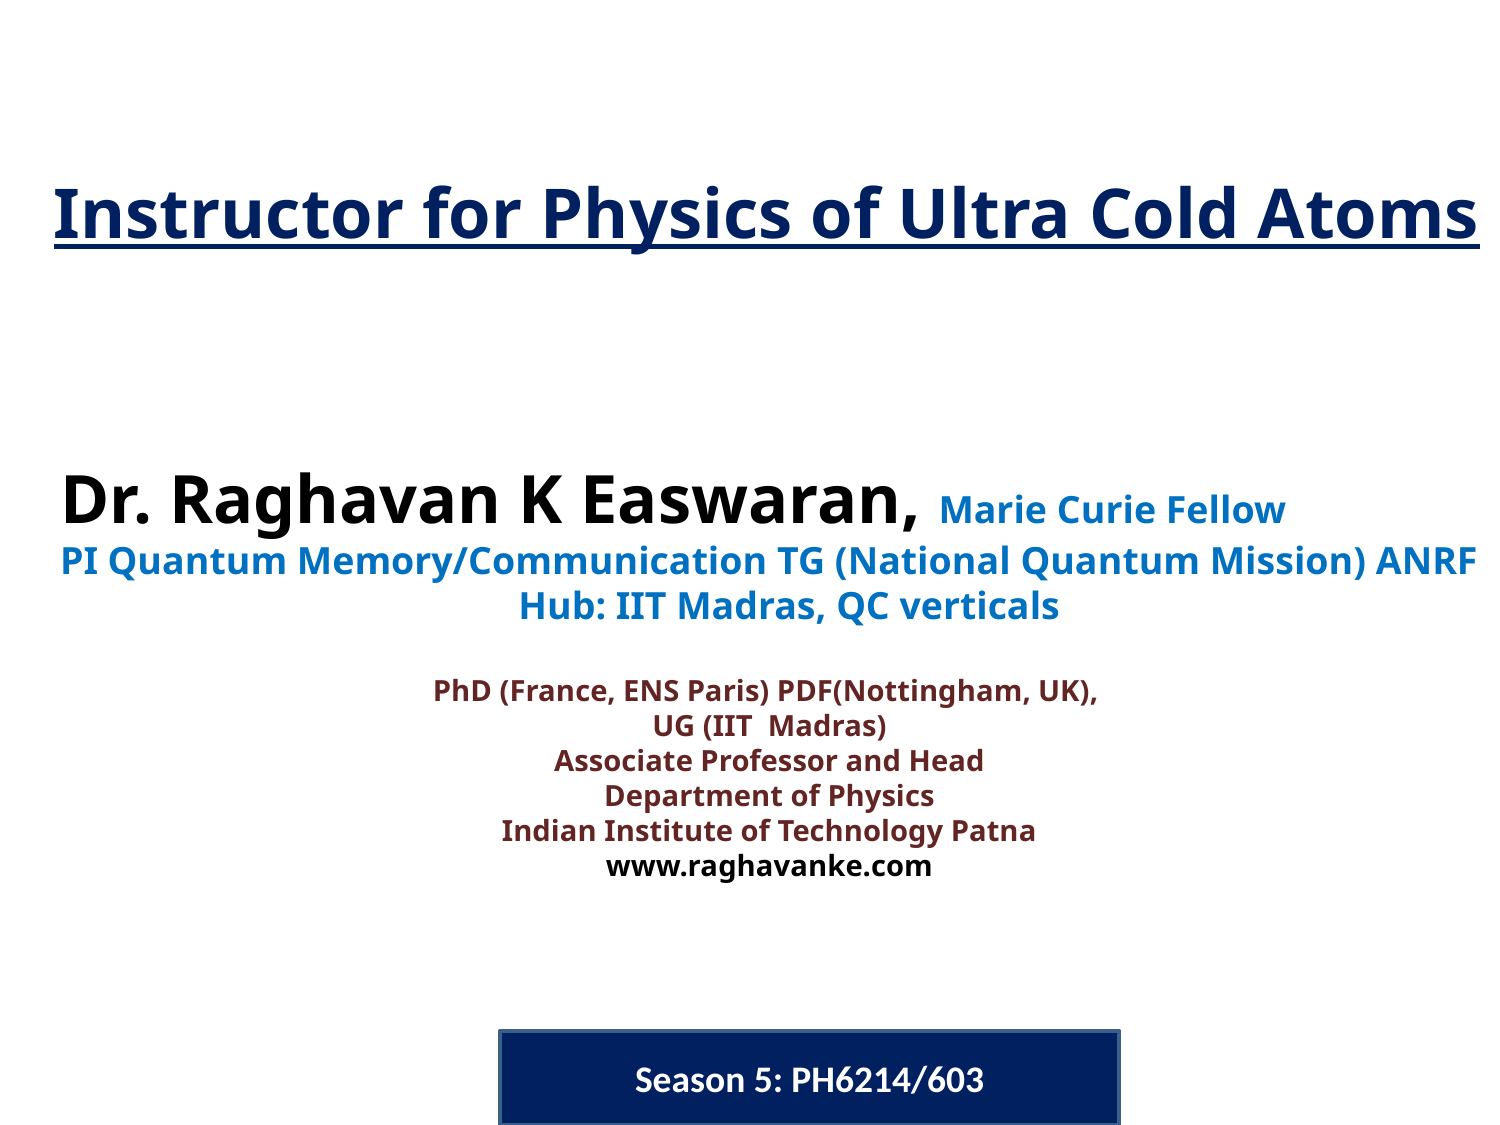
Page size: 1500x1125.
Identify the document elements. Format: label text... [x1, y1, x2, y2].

text_box Season 5: PH6214/603 [498, 1029, 1121, 1125]
title Instructor for Physics of Ultra Cold Atoms [34, 140, 1500, 282]
text_box Dr. Raghavan K Easwaran, Marie Curie Fellow PI Quantum Memory/Communication TG (National Quantum Mission) ANRF Hub: IIT Madras, QC verticals PhD (France, ENS Paris) PDF(Nottingham, UK), UG (IIT Madras) Associate Professor and Head Department of Physics Indian Institute of Technology Patna www.raghavanke.com [45, 450, 1494, 924]
